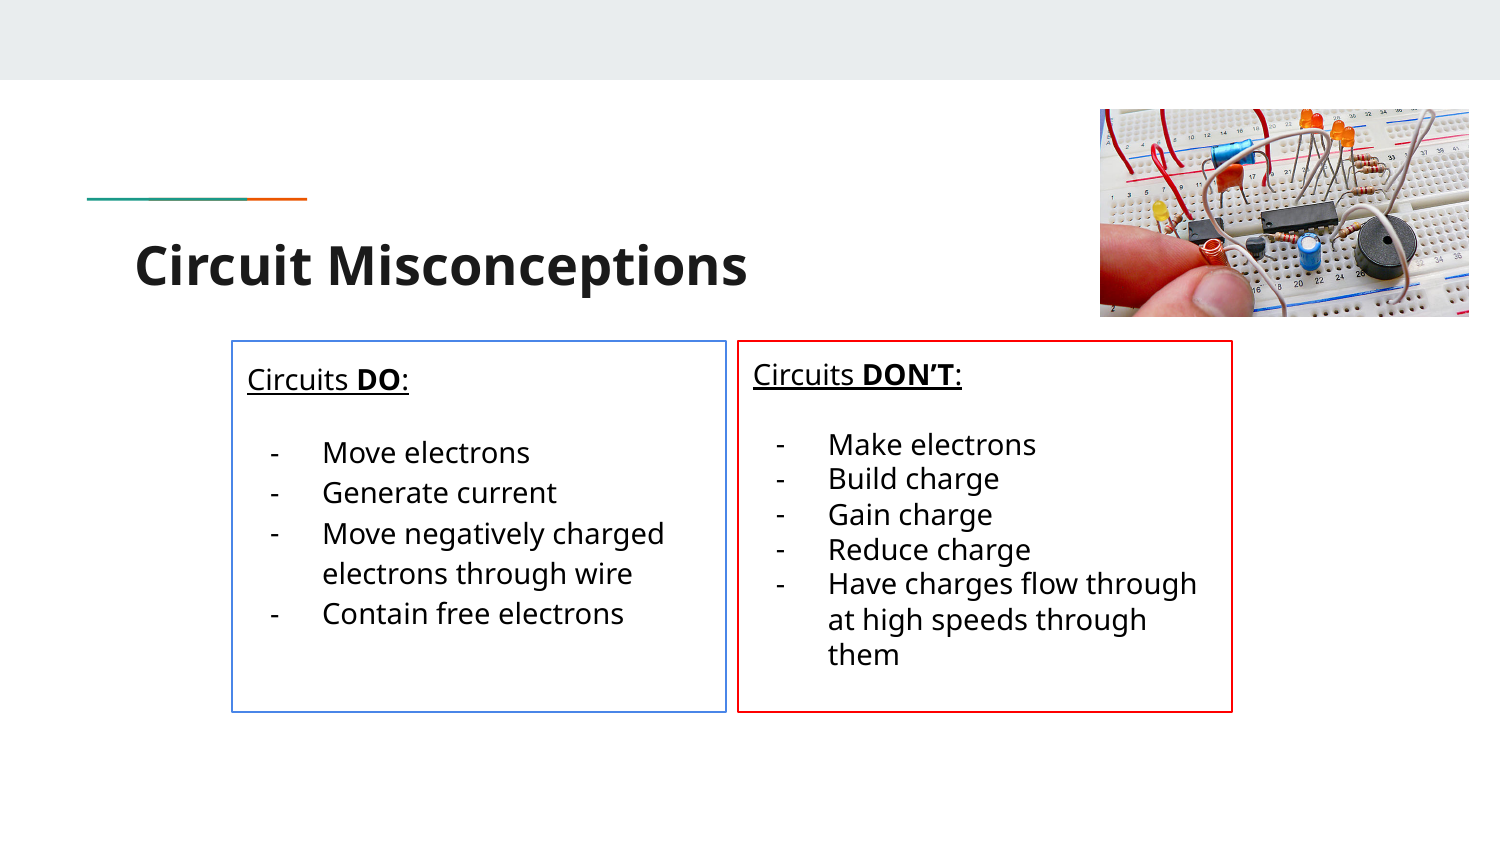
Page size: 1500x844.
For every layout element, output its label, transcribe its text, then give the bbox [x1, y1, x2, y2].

text_box Circuits DON’T: Make electrons Build charge Gain charge Reduce charge Have charges flow through at high speeds through them [737, 341, 1232, 712]
picture [1099, 109, 1469, 318]
list Circuits DO: Move electrons Generate current Move negatively charged electrons through wire Contain free electrons [232, 341, 727, 712]
title Circuit Misconceptions [119, 216, 1094, 305]
